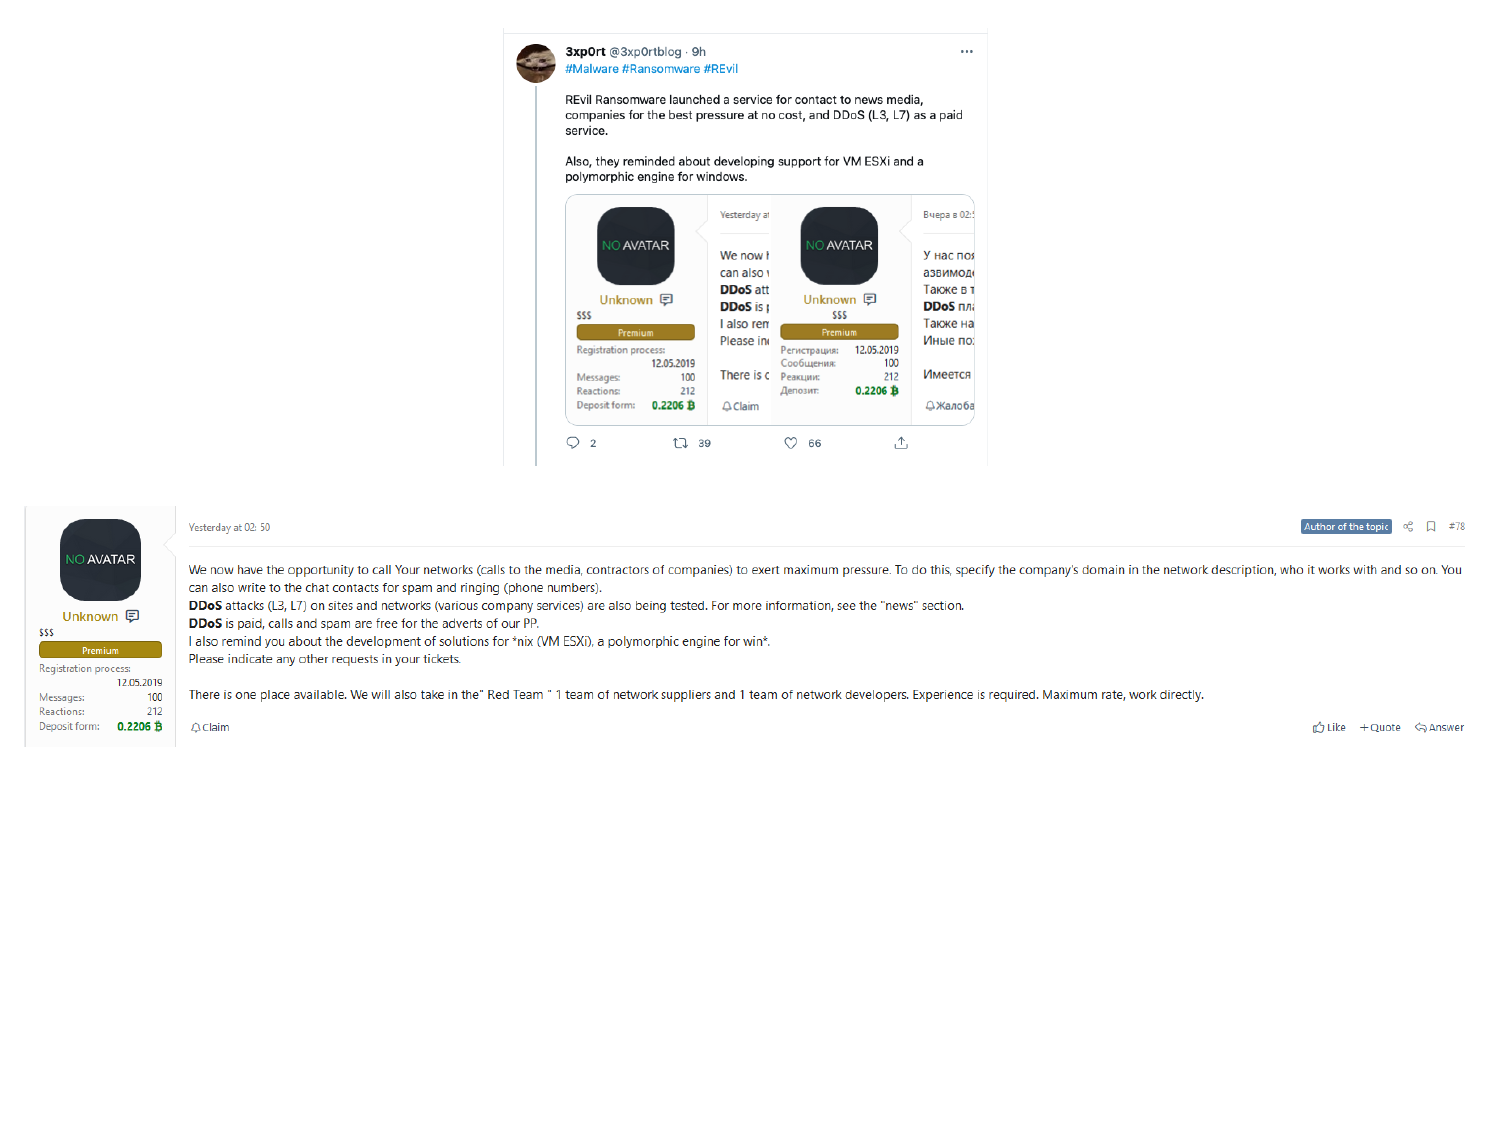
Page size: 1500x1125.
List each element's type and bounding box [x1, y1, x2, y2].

picture [499, 28, 1000, 466]
picture [24, 505, 1476, 747]
